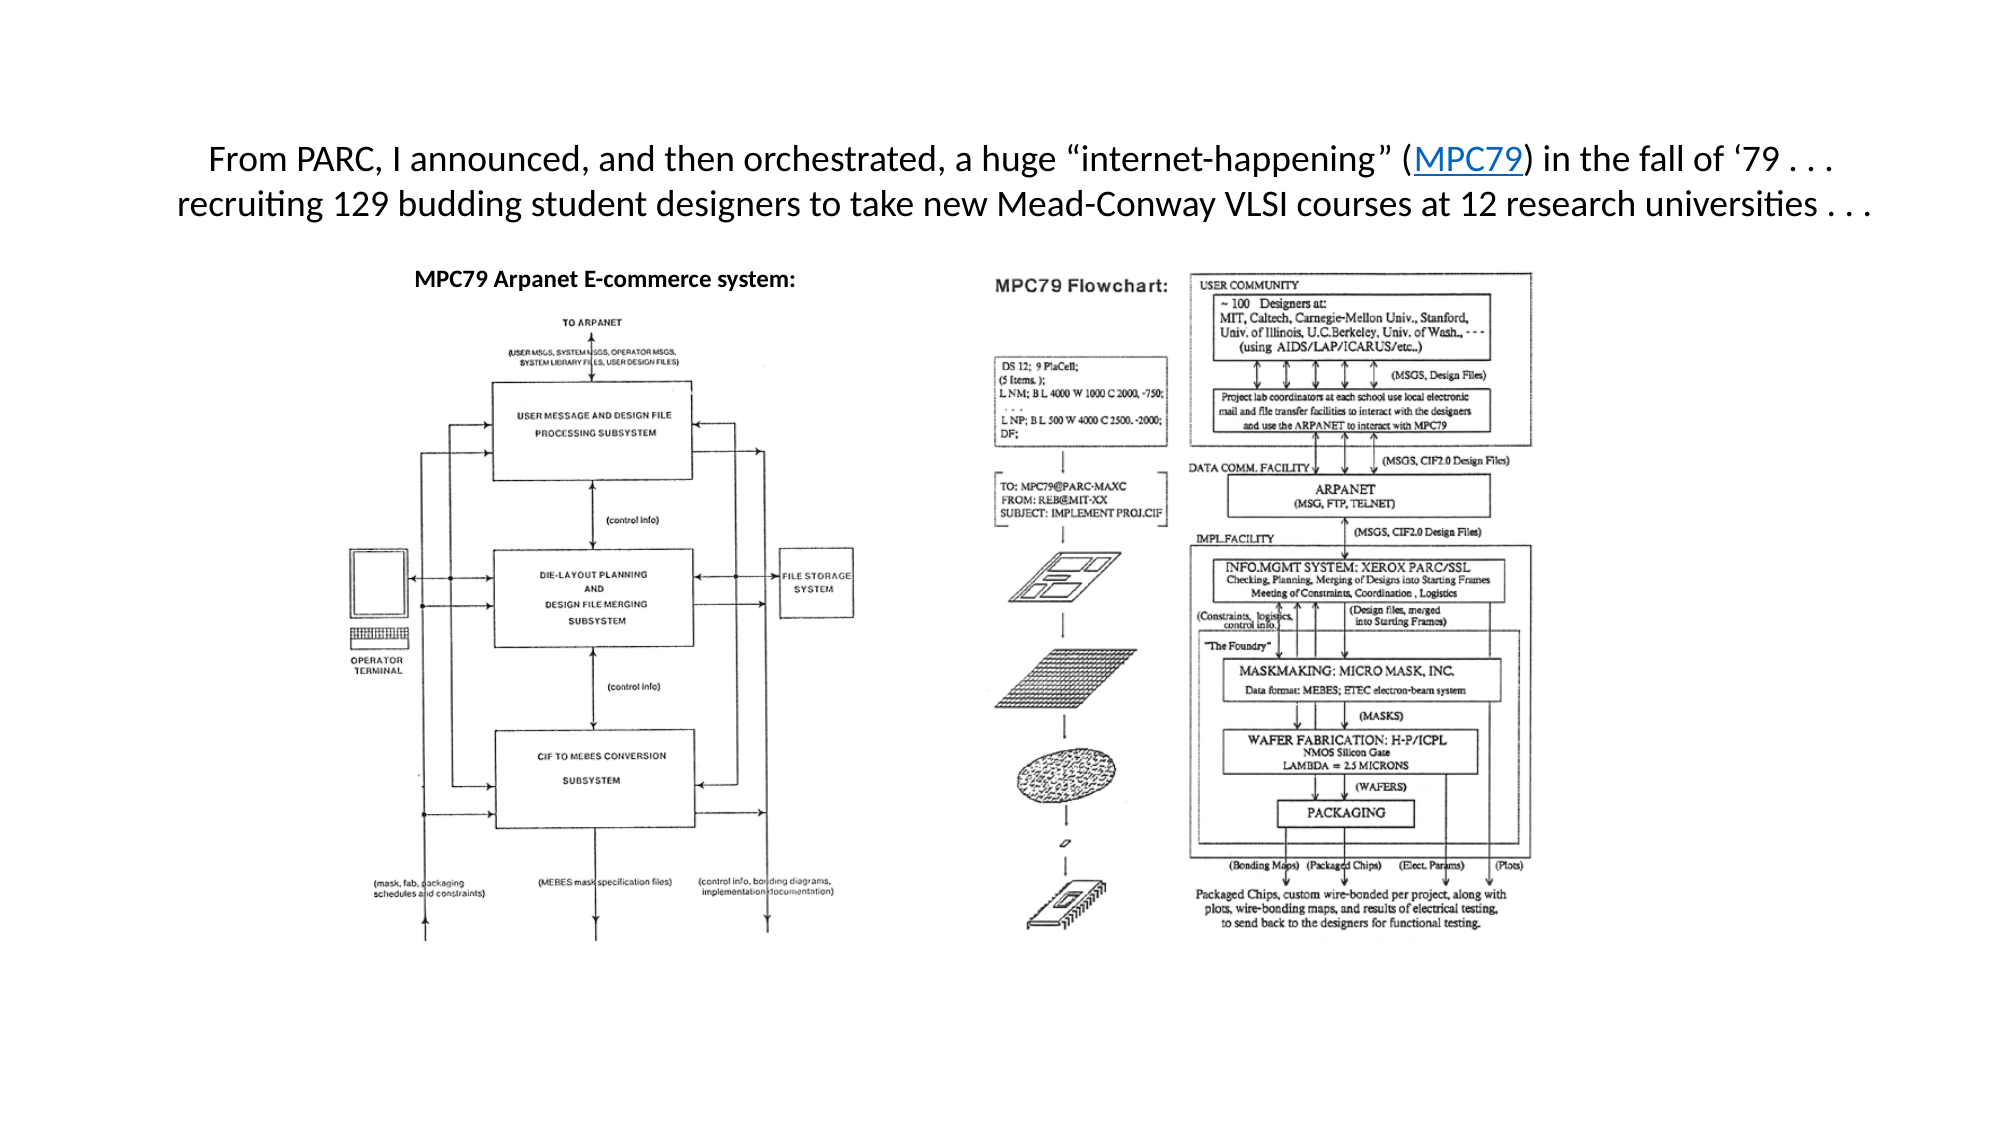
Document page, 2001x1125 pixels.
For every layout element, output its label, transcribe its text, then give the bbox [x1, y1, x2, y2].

text_box MPC79 Arpanet E-commerce system: [399, 255, 982, 301]
picture [331, 300, 870, 952]
text_box From PARC, I announced, and then orchestrated, a huge “internet-happening” (MPC79) in the fall of ‘79 . . . recruiting 129 budding student designers to take new Mead-Conway VLSI courses at 12 research universities . . . [155, 126, 1896, 232]
picture [982, 255, 1546, 951]
